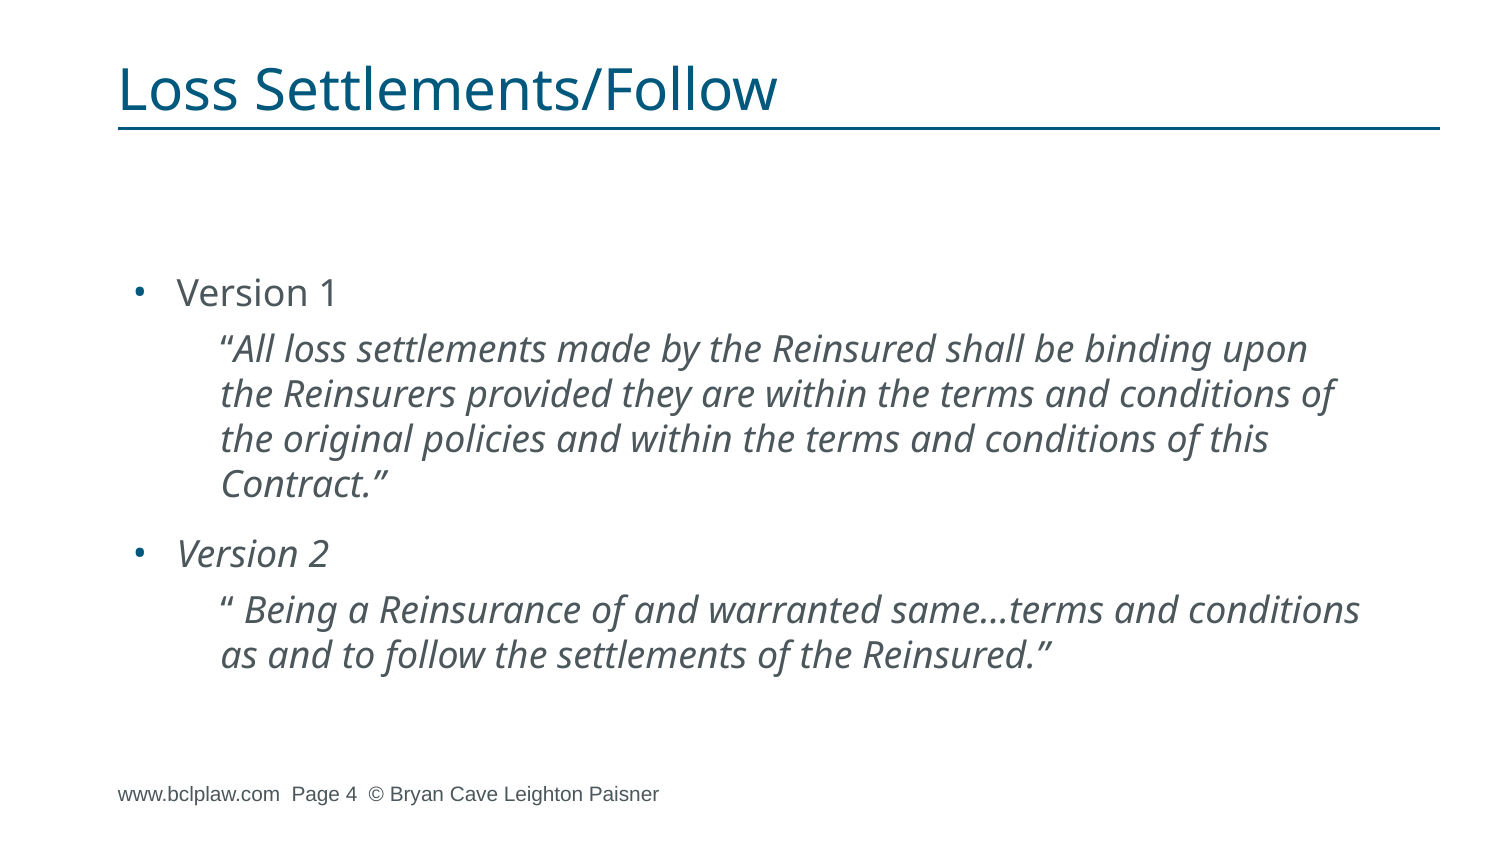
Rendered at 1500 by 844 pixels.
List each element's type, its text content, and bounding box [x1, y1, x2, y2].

title Loss Settlements/Follow [117, 17, 1382, 124]
slide_number www.bclplaw.com Page ‹#› © Bryan Cave Leighton Paisner [117, 779, 709, 806]
list Version 1 “All loss settlements made by the Reinsured shall be binding upon the Reinsurers provided they are within the terms and conditions of the original policies and within the terms and conditions of this Contract.” Version 2 “ Being a Reinsurance of and warranted same…terms and conditions as and to follow the settlements of the Reinsured.” [117, 176, 1382, 740]
